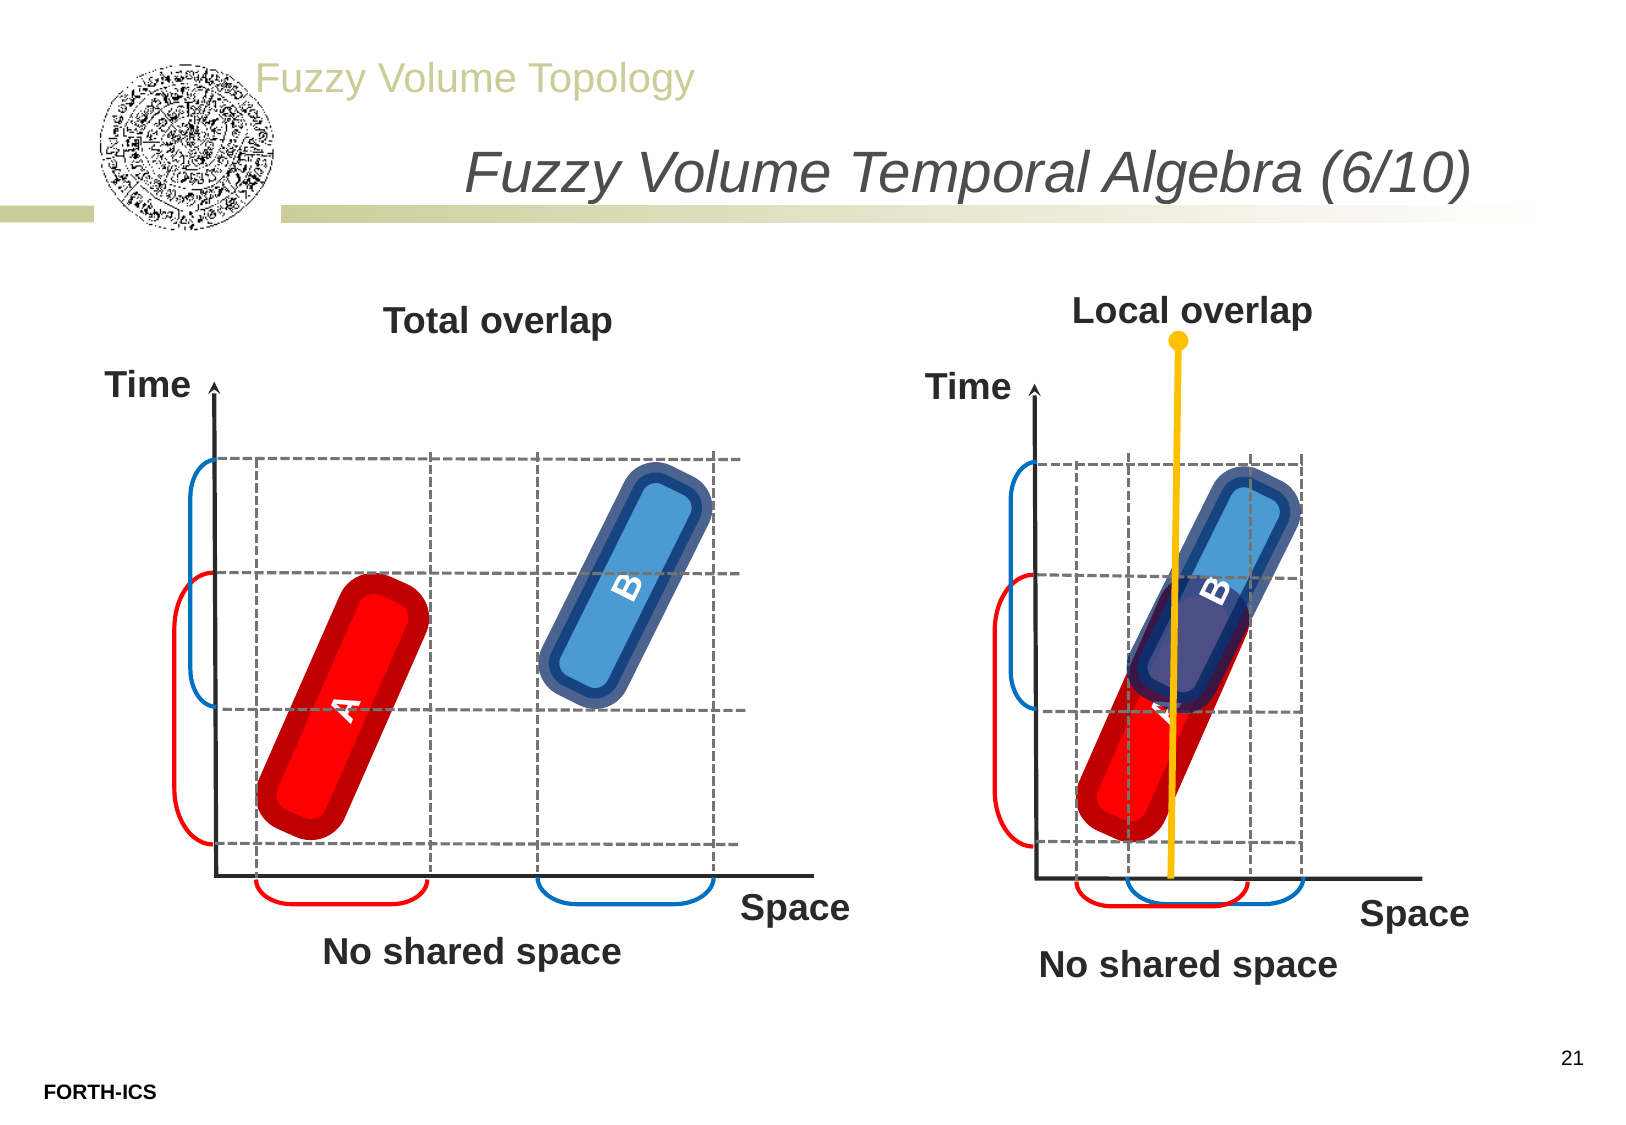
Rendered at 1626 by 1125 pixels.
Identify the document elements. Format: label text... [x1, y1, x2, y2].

title Fuzzy Volume Temporal Algebra (6/10) [316, 116, 1490, 212]
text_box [94, 288, 856, 981]
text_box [914, 278, 1476, 994]
slide_number 21 [1524, 1037, 1600, 1101]
